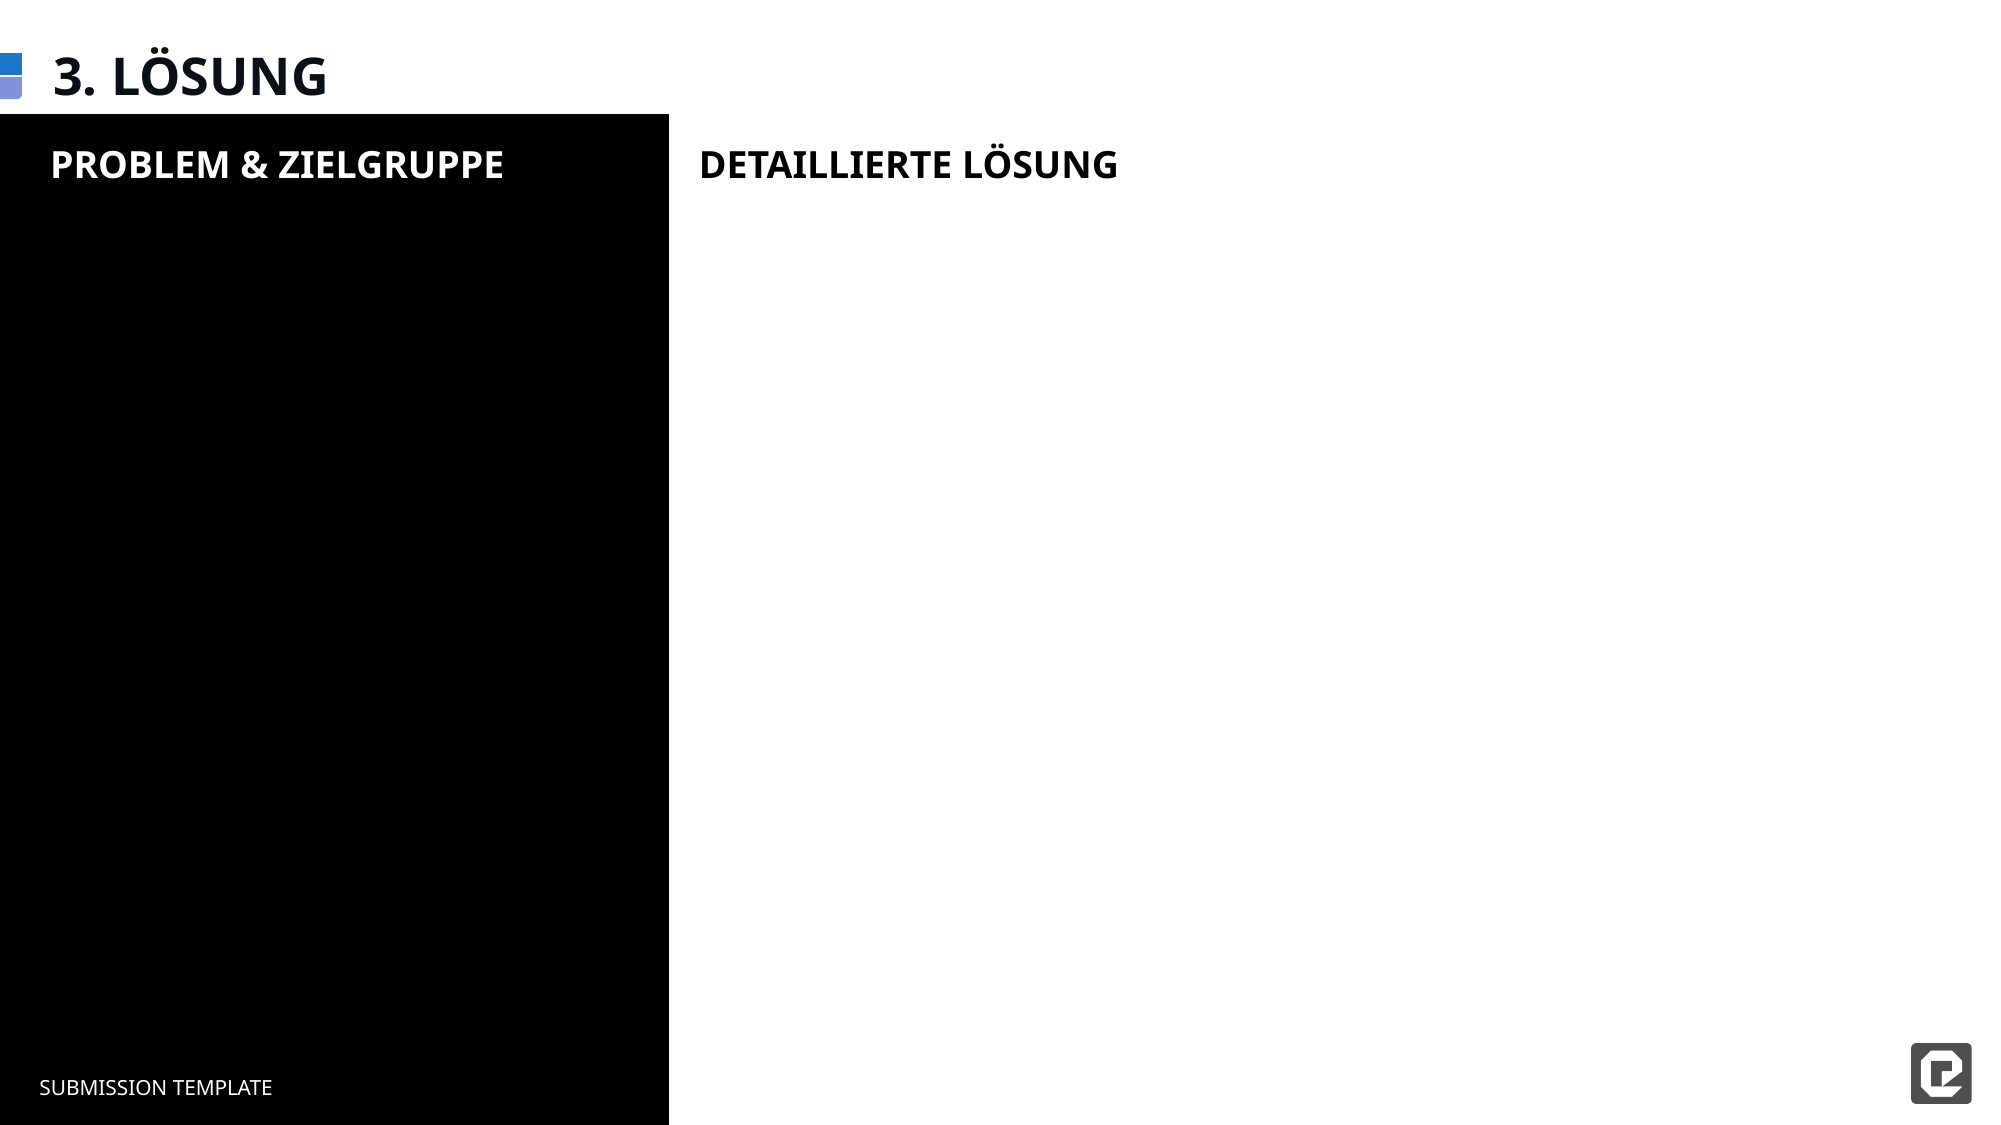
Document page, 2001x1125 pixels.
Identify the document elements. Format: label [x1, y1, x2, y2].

picture [1911, 1043, 1972, 1104]
